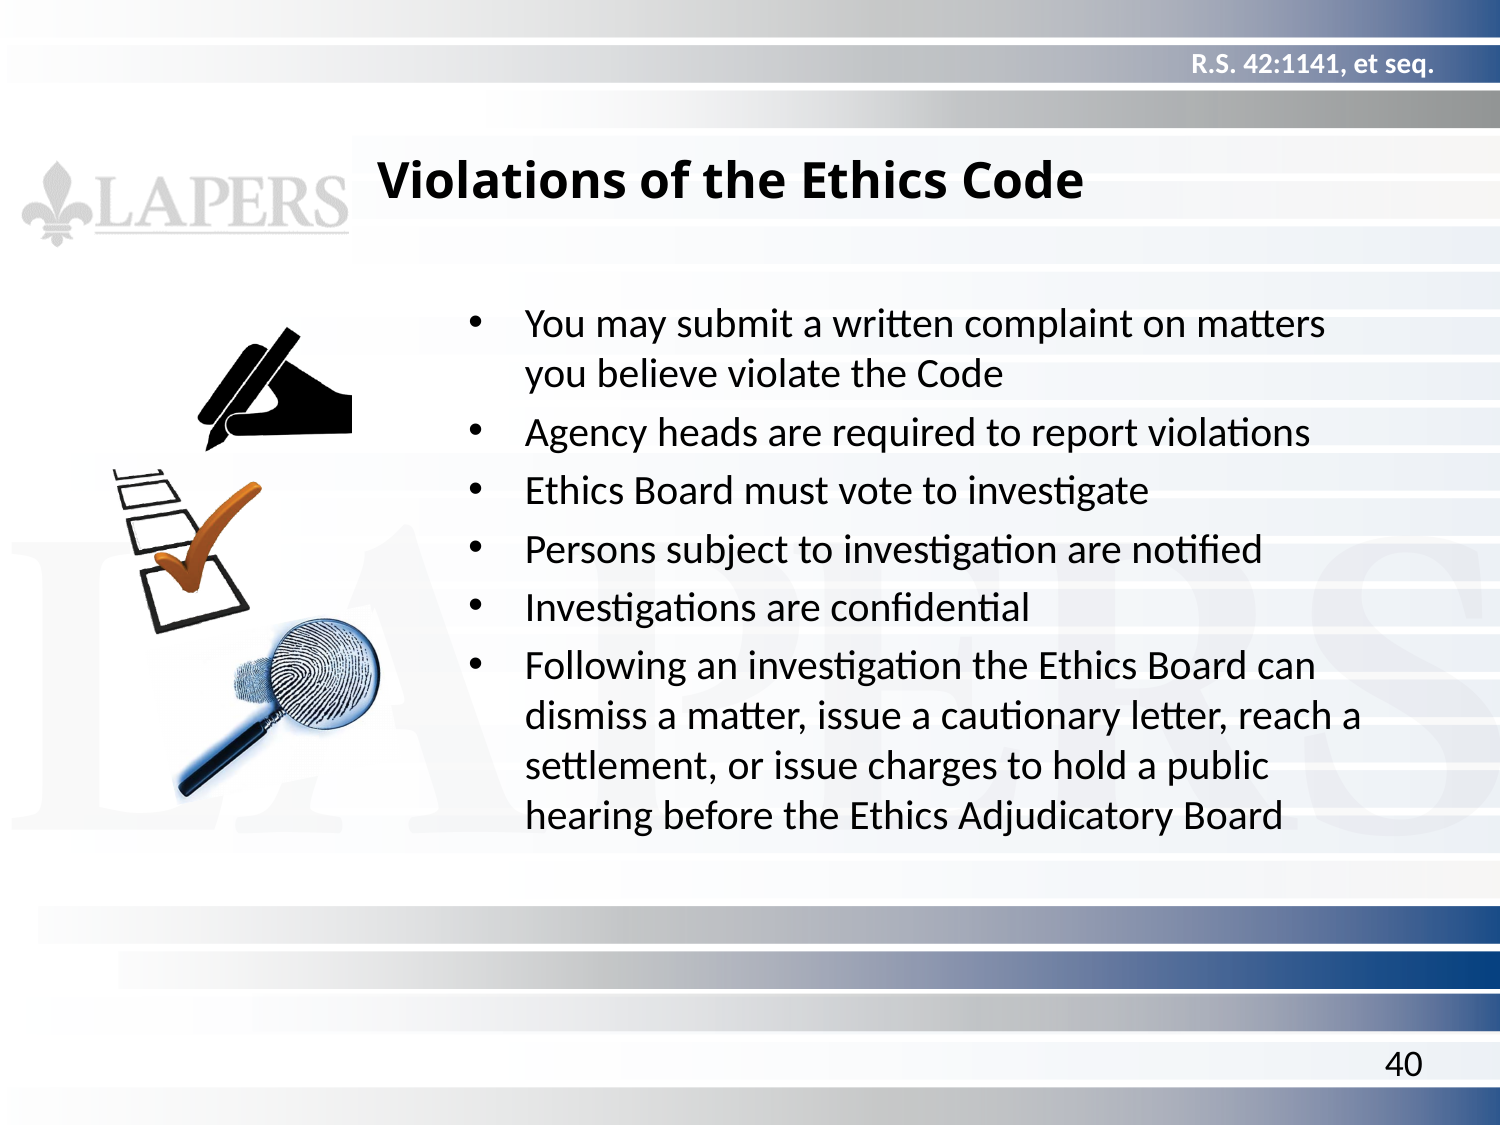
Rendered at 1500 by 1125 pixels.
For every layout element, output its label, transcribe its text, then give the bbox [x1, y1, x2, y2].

slide_number 40 [1087, 1031, 1438, 1073]
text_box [87, 323, 389, 784]
list Violations of the Ethics Code [362, 140, 1438, 241]
list R.S. 42:1141, et seq. [300, 37, 1450, 75]
list You may submit a written complaint on matters you believe violate the Code Agency heads are required to report violations Ethics Board must vote to investigate Persons subject to investigation are notified Investigations are confidential Following an investigation the Ethics Board can dismiss a matter, issue a cautionary letter, reach a settlement, or issue charges to hold a public hearing before the Ethics Adjudicatory Board [453, 288, 1413, 1027]
picture [0, 0, 1500, 1125]
